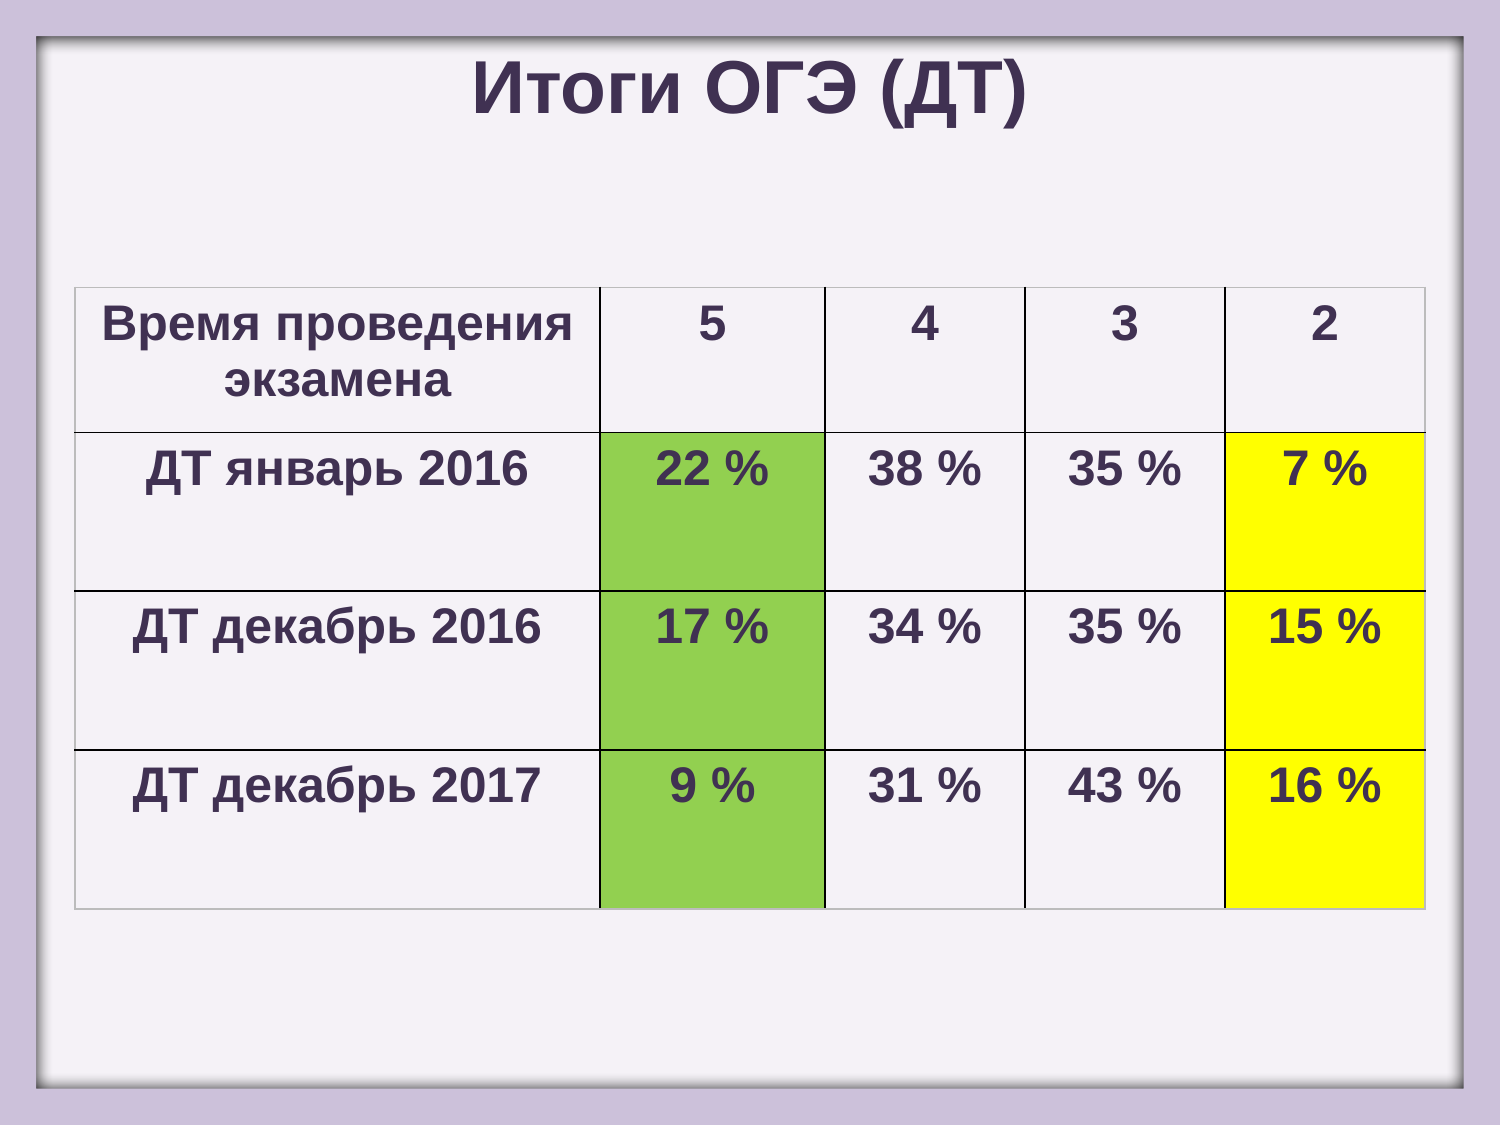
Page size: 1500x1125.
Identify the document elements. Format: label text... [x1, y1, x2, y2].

table_cell 7 % [1226, 433, 1424, 590]
table_cell 34 % [826, 592, 1024, 749]
table_cell 16 % [1226, 751, 1424, 908]
table_header 3 [1026, 288, 1224, 432]
text_box [0, 0, 1500, 1125]
table_cell ДТ январь 2016 [76, 433, 599, 590]
table_cell 15 % [1226, 592, 1424, 749]
table_cell 31 % [826, 751, 1024, 908]
table_header 4 [826, 288, 1024, 432]
table_cell 35 % [1026, 592, 1224, 749]
table_cell 38 % [826, 433, 1024, 590]
table_cell ДТ декабрь 2016 [76, 592, 599, 749]
table_cell ДТ декабрь 2017 [76, 751, 599, 908]
table_header 2 [1226, 288, 1424, 432]
text_box Итоги ОГЭ (ДТ) [41, 30, 1459, 136]
table_cell 9 % [601, 751, 824, 908]
table_cell 22 % [601, 433, 824, 590]
table_cell 35 % [1026, 433, 1224, 590]
table_cell 43 % [1026, 751, 1224, 908]
table_header 5 [601, 288, 824, 432]
table_header Время проведения экзамена [76, 288, 599, 432]
table_cell 17 % [601, 592, 824, 749]
